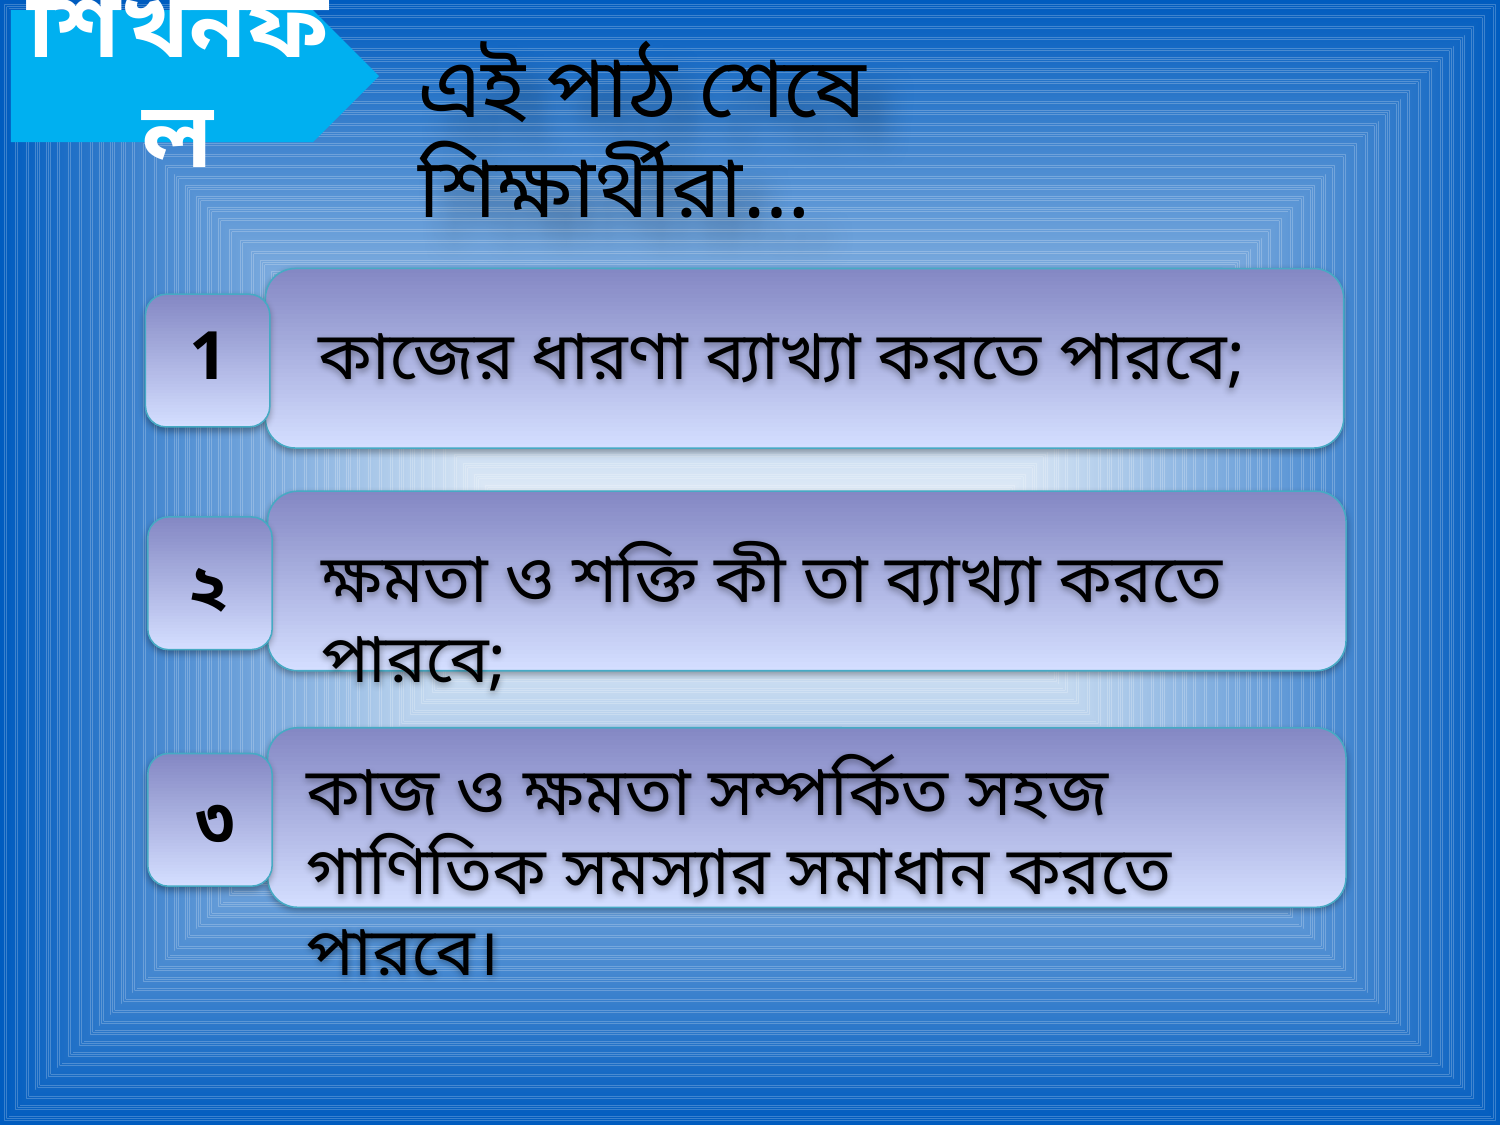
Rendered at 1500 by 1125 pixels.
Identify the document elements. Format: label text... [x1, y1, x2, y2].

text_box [145, 268, 1344, 449]
text_box এই পাঠ শেষে শিক্ষার্থীরা… [403, 26, 1154, 242]
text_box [147, 490, 1347, 671]
text_box শিখনফল [8, 8, 382, 145]
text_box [147, 727, 1351, 919]
